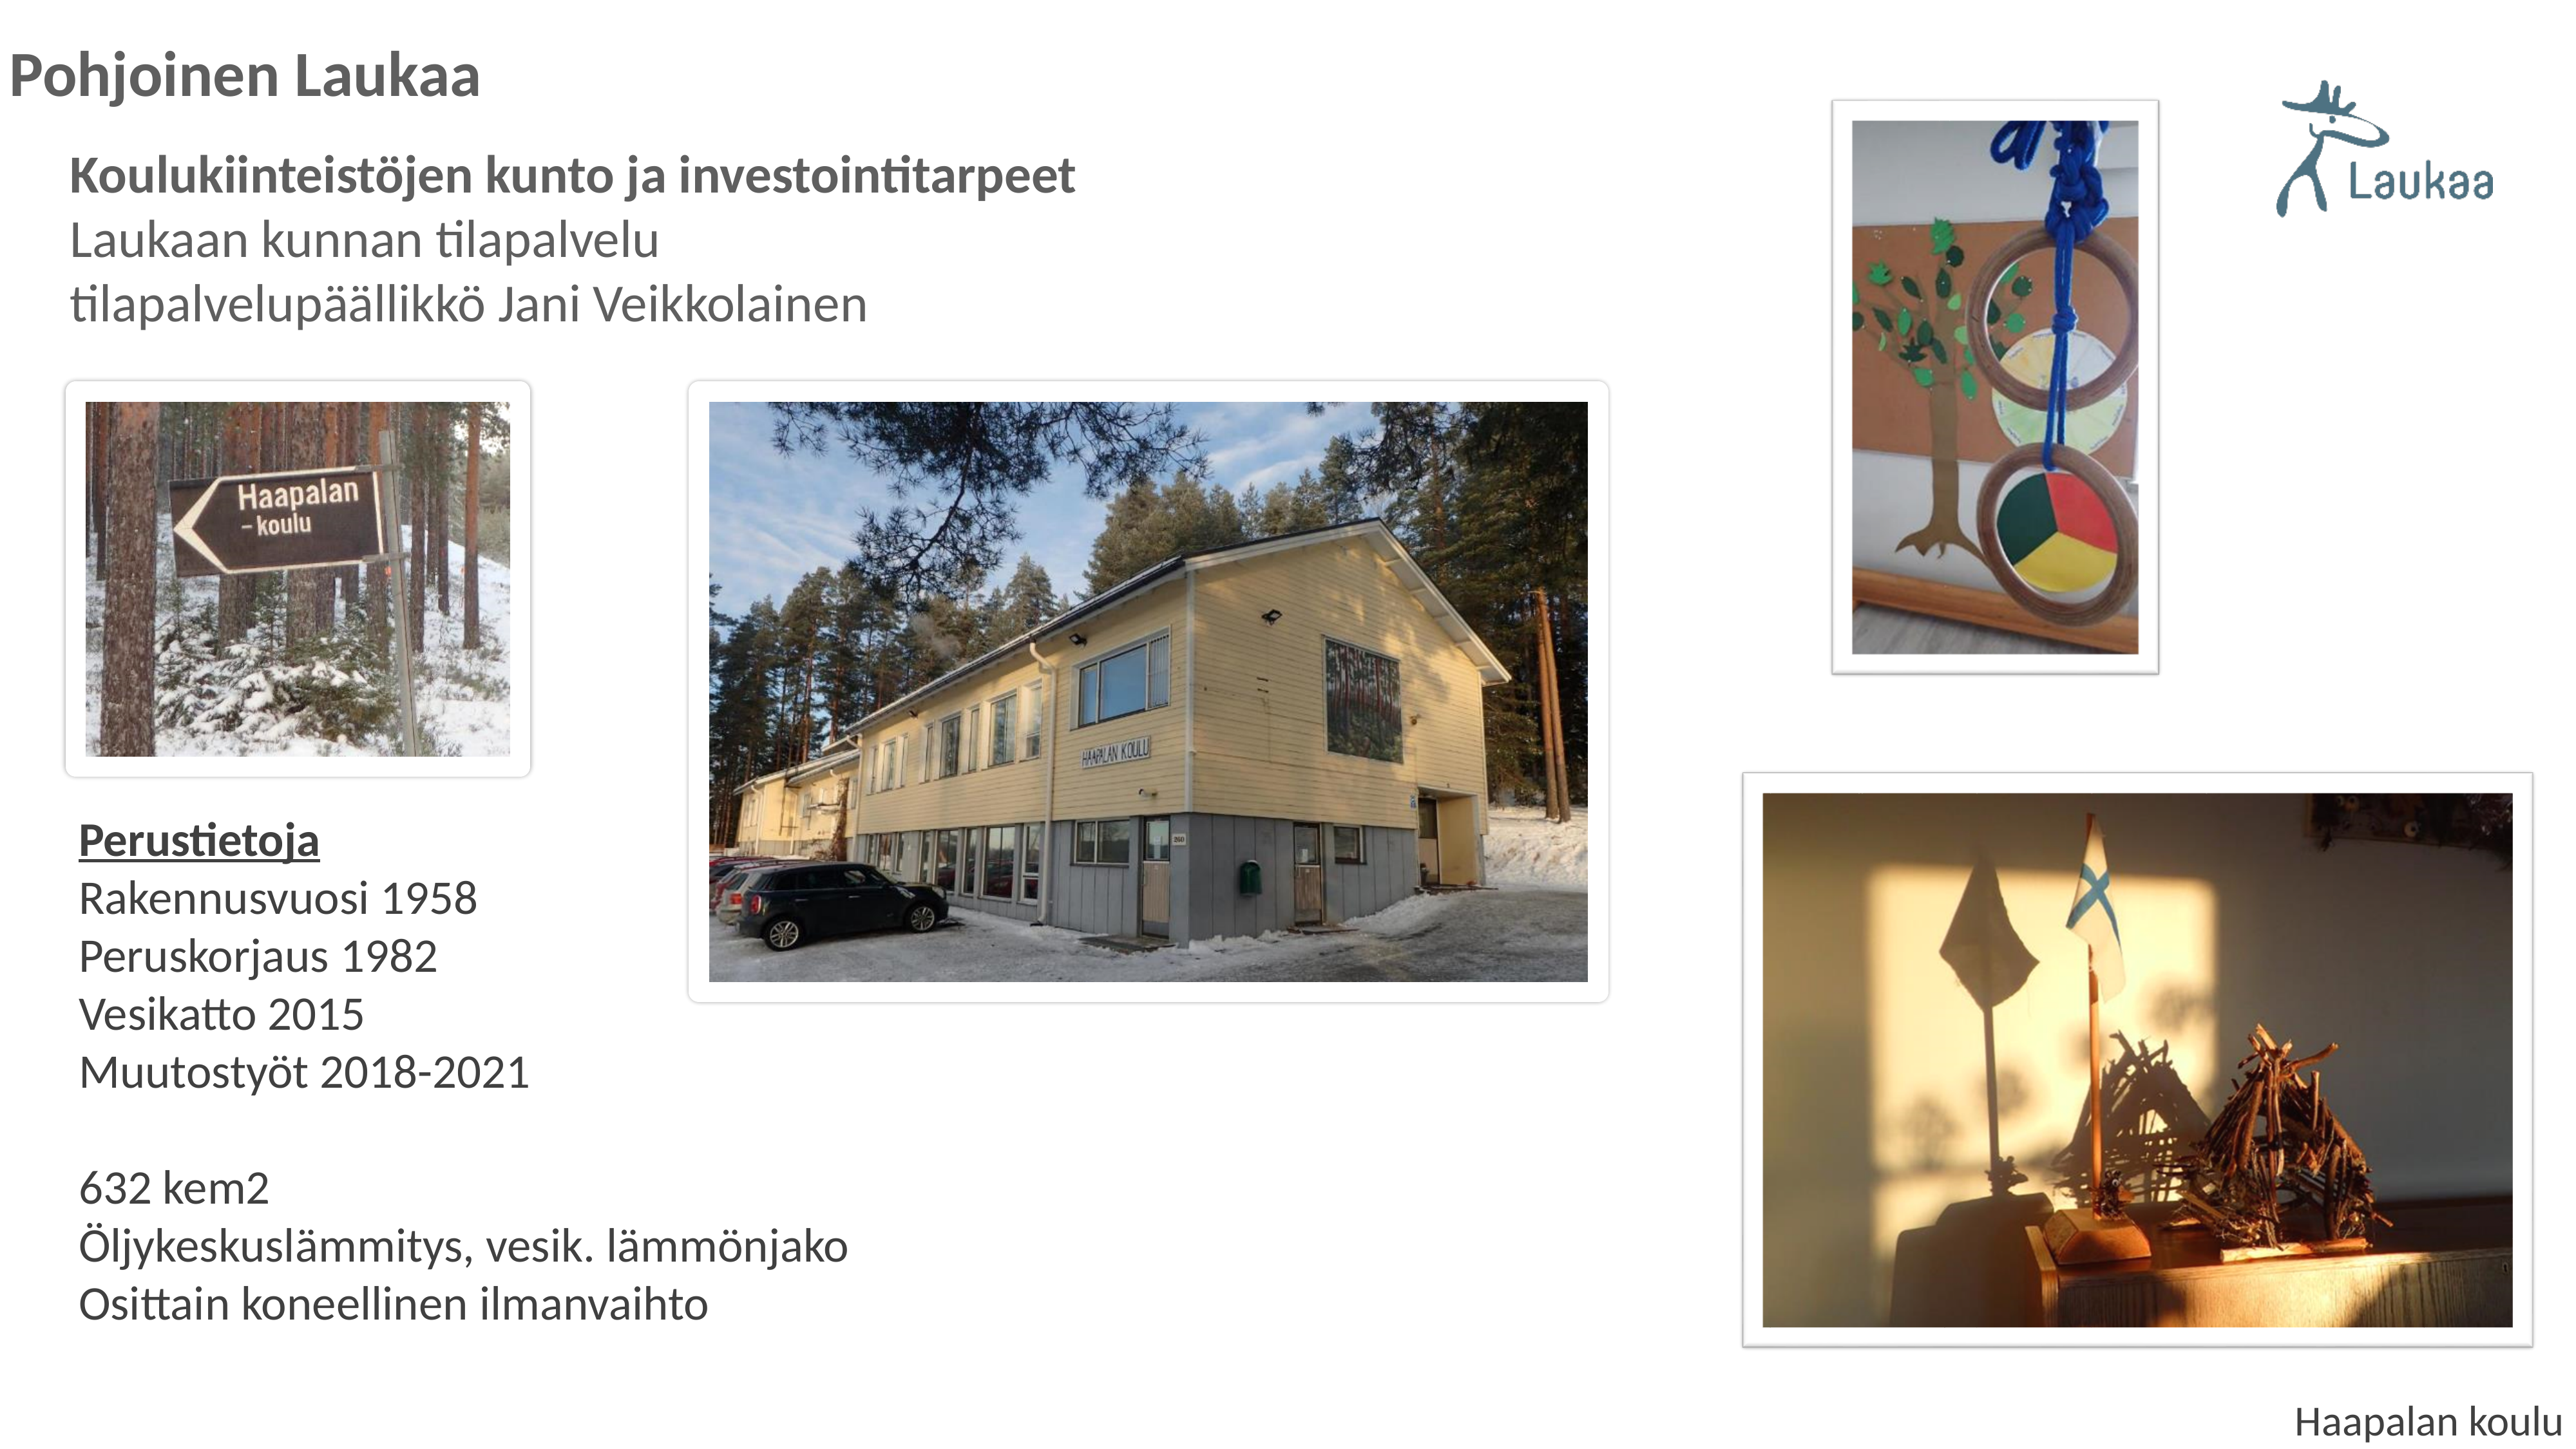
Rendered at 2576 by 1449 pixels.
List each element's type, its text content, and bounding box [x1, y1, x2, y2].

text_box Haapalan koulu [2285, 1388, 2574, 1449]
picture [85, 401, 511, 757]
picture [1736, 80, 2539, 1354]
text_box Koulukiinteistöjen kunto ja investointitarpeet Laukaan kunnan tilapalvelu tilapalvelupäällikkö Jani Veikkolainen [60, 135, 1087, 337]
text_box Perustietoja Rakennusvuosi 1958 Peruskorjaus 1982 Vesikatto 2015 Muutostyöt 2018-2021 632 kem2 Öljykeskuslämmitys, vesik. lämmönjako Osittain koneellinen ilmanvaihto [69, 802, 893, 1392]
text_box Pohjoinen Laukaa [0, 35, 1223, 132]
picture [709, 401, 1589, 982]
